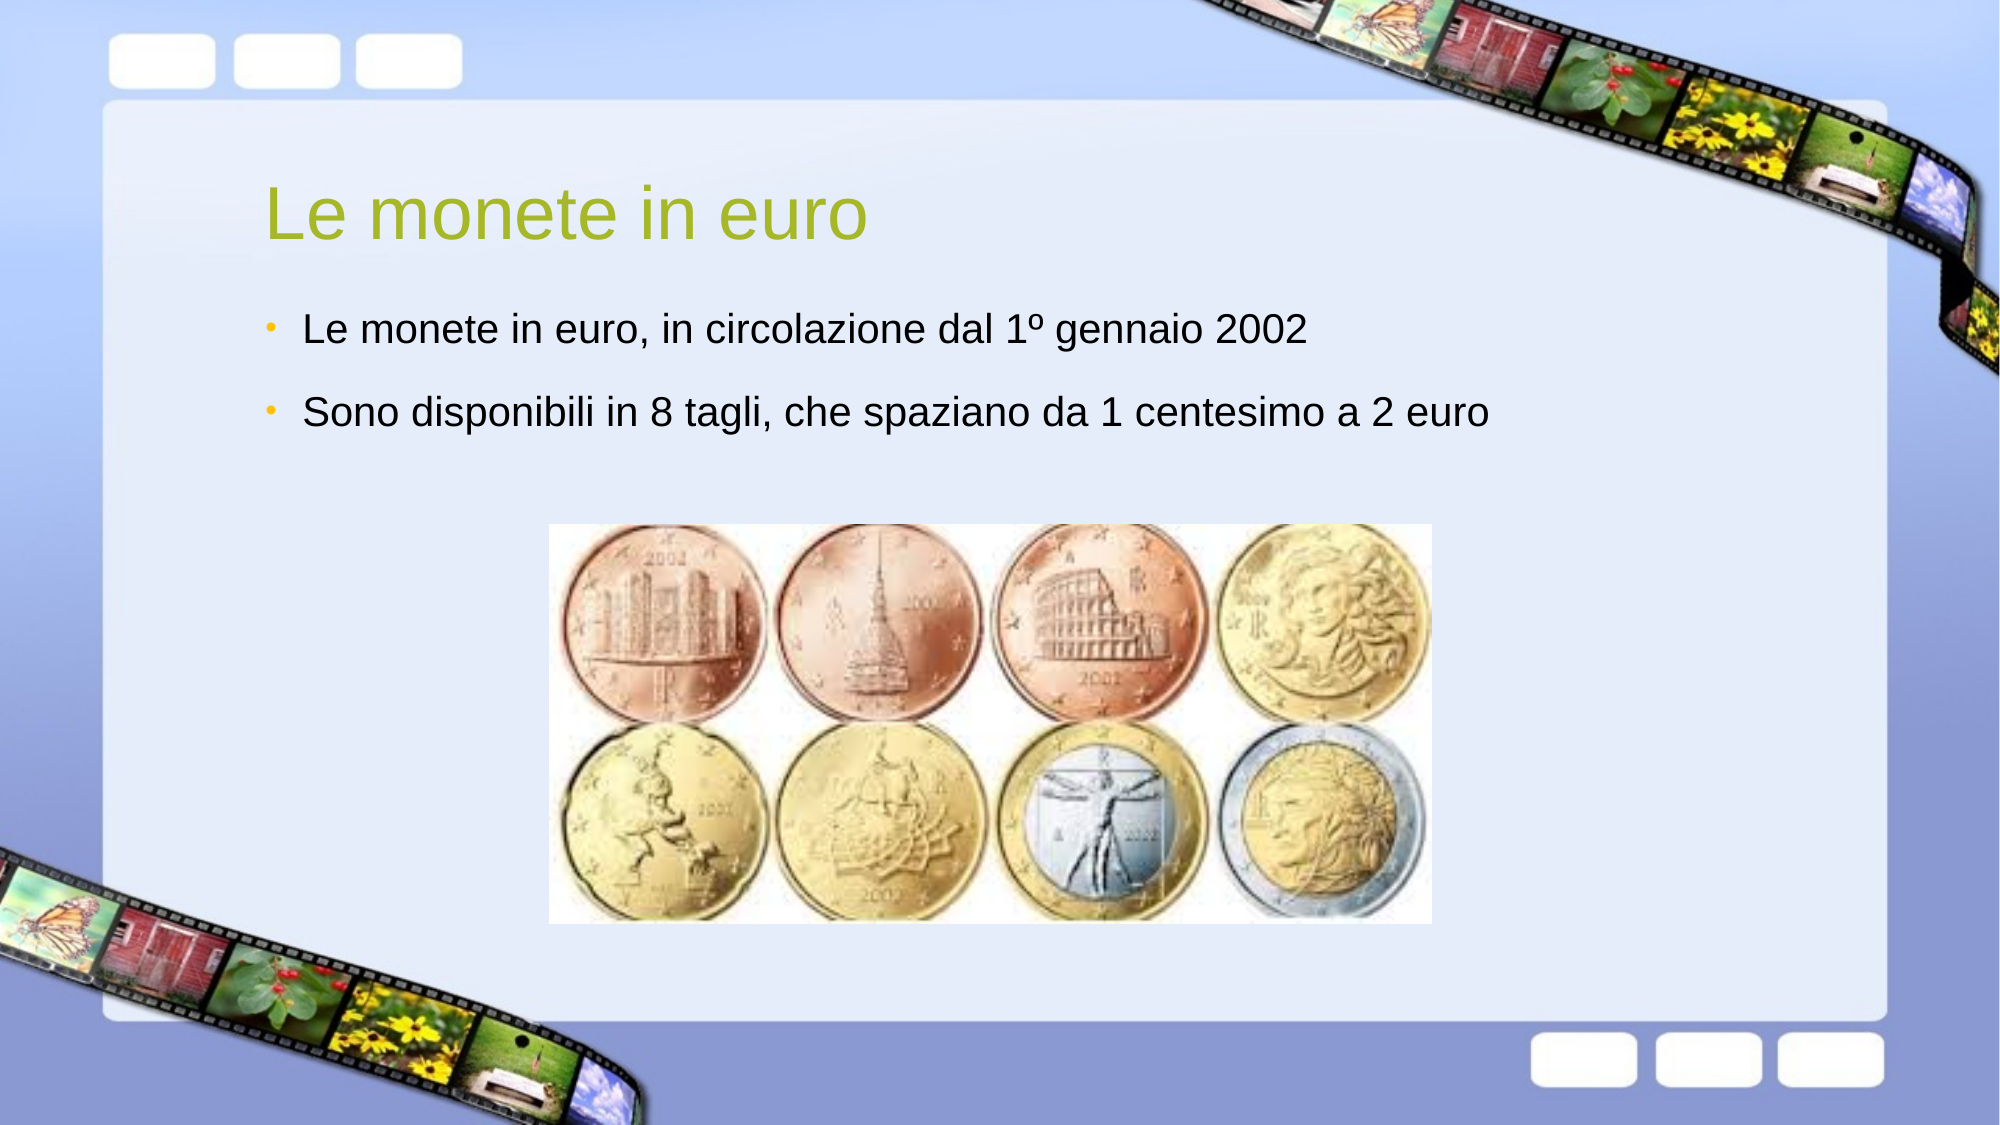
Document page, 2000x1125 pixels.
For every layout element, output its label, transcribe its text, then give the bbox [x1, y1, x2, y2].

picture [0, 0, 2000, 1125]
list Le monete in euro, in circolazione dal 1º gennaio 2002 Sono disponibili in 8 tagli, che spaziano da 1 centesimo a 2 euro [249, 299, 1750, 1025]
title Le monete in euro [249, 62, 1750, 263]
